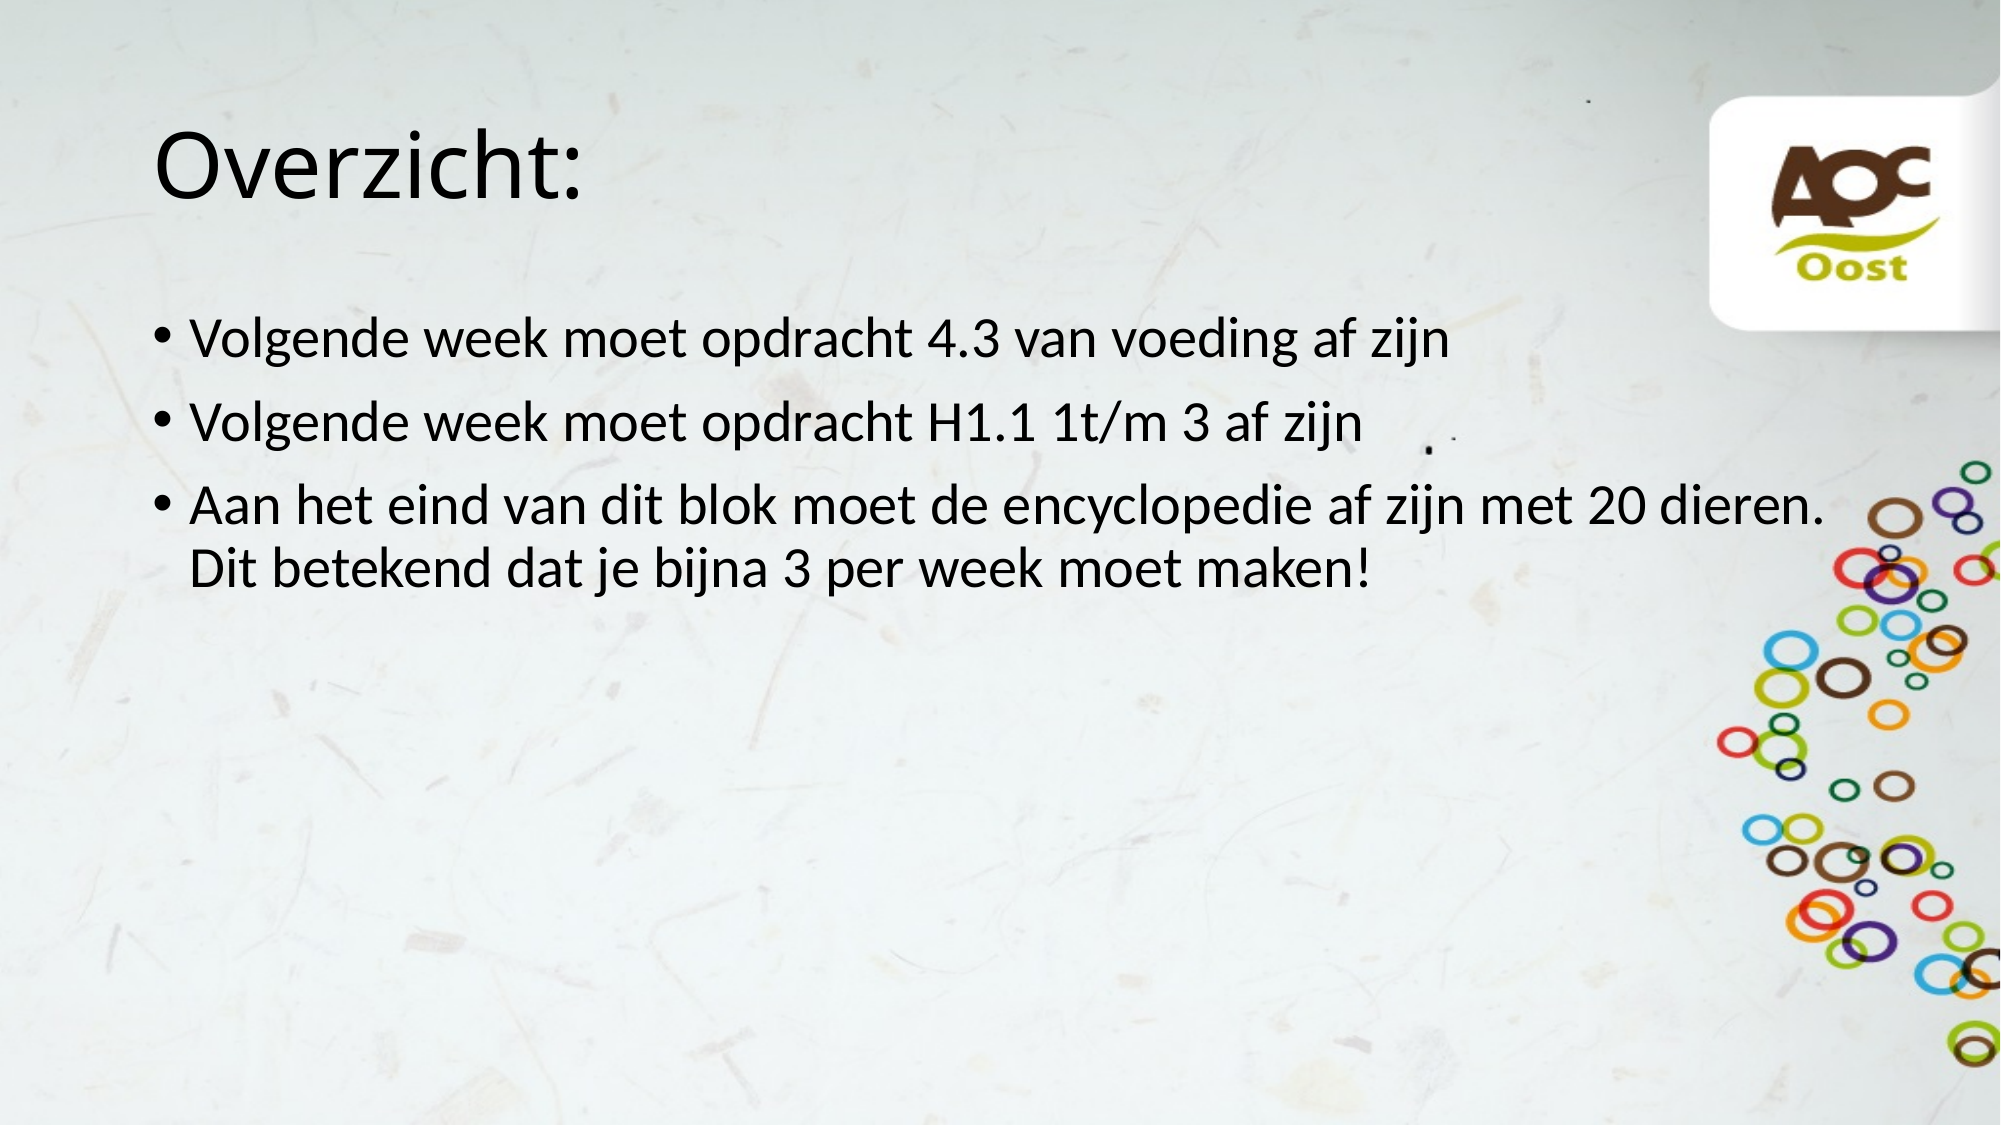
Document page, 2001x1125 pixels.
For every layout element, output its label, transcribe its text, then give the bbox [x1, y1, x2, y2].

title Overzicht: [137, 59, 1863, 278]
list Volgende week moet opdracht 4.3 van voeding af zijn Volgende week moet opdracht H1.1 1t/m 3 af zijn Aan het eind van dit blok moet de encyclopedie af zijn met 20 dieren. Dit betekend dat je bijna 3 per week moet maken! [137, 299, 1863, 1014]
picture [0, 0, 2001, 1125]
